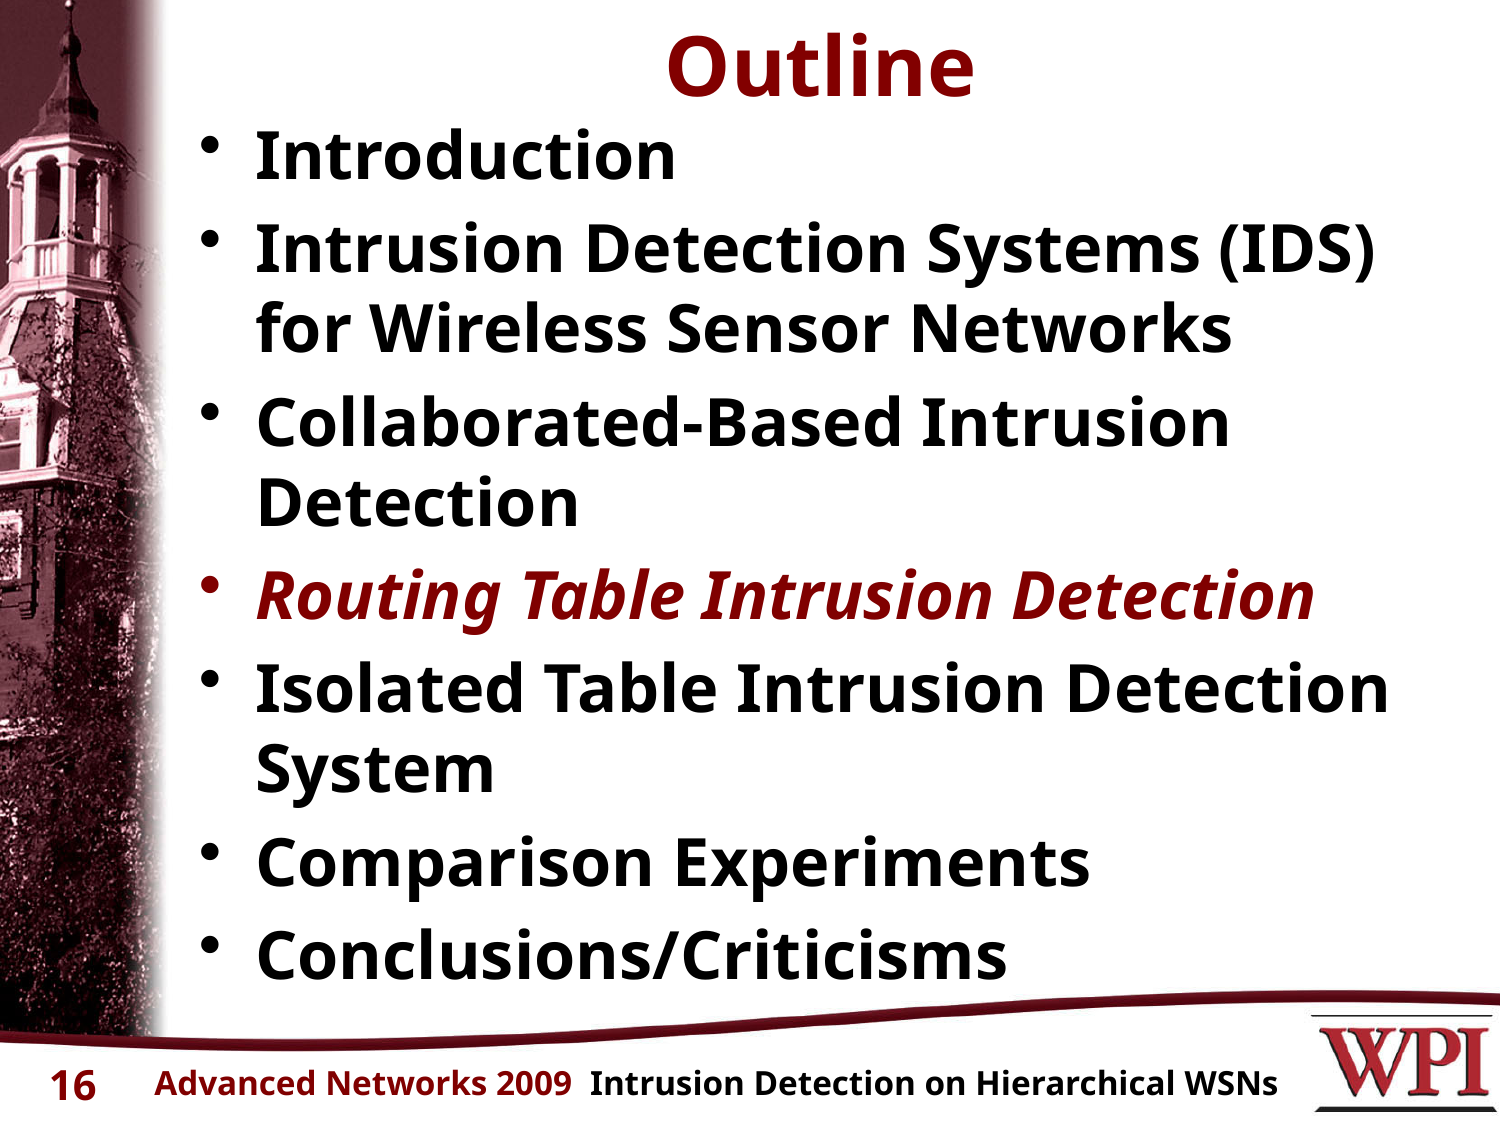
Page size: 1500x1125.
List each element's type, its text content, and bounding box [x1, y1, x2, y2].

picture [0, 0, 1500, 1125]
slide_number 16 [0, 1051, 113, 1125]
footer Advanced Networks 2009 Intrusion Detection on Hierarchical WSNs [128, 1053, 1306, 1114]
list Introduction Intrusion Detection Systems (IDS) for Wireless Sensor Networks Collaborated-Based Intrusion Detection Routing Table Intrusion Detection Isolated Table Intrusion Detection System Comparison Experiments Conclusions/Criticisms [183, 105, 1460, 849]
title Outline [159, 0, 1483, 127]
